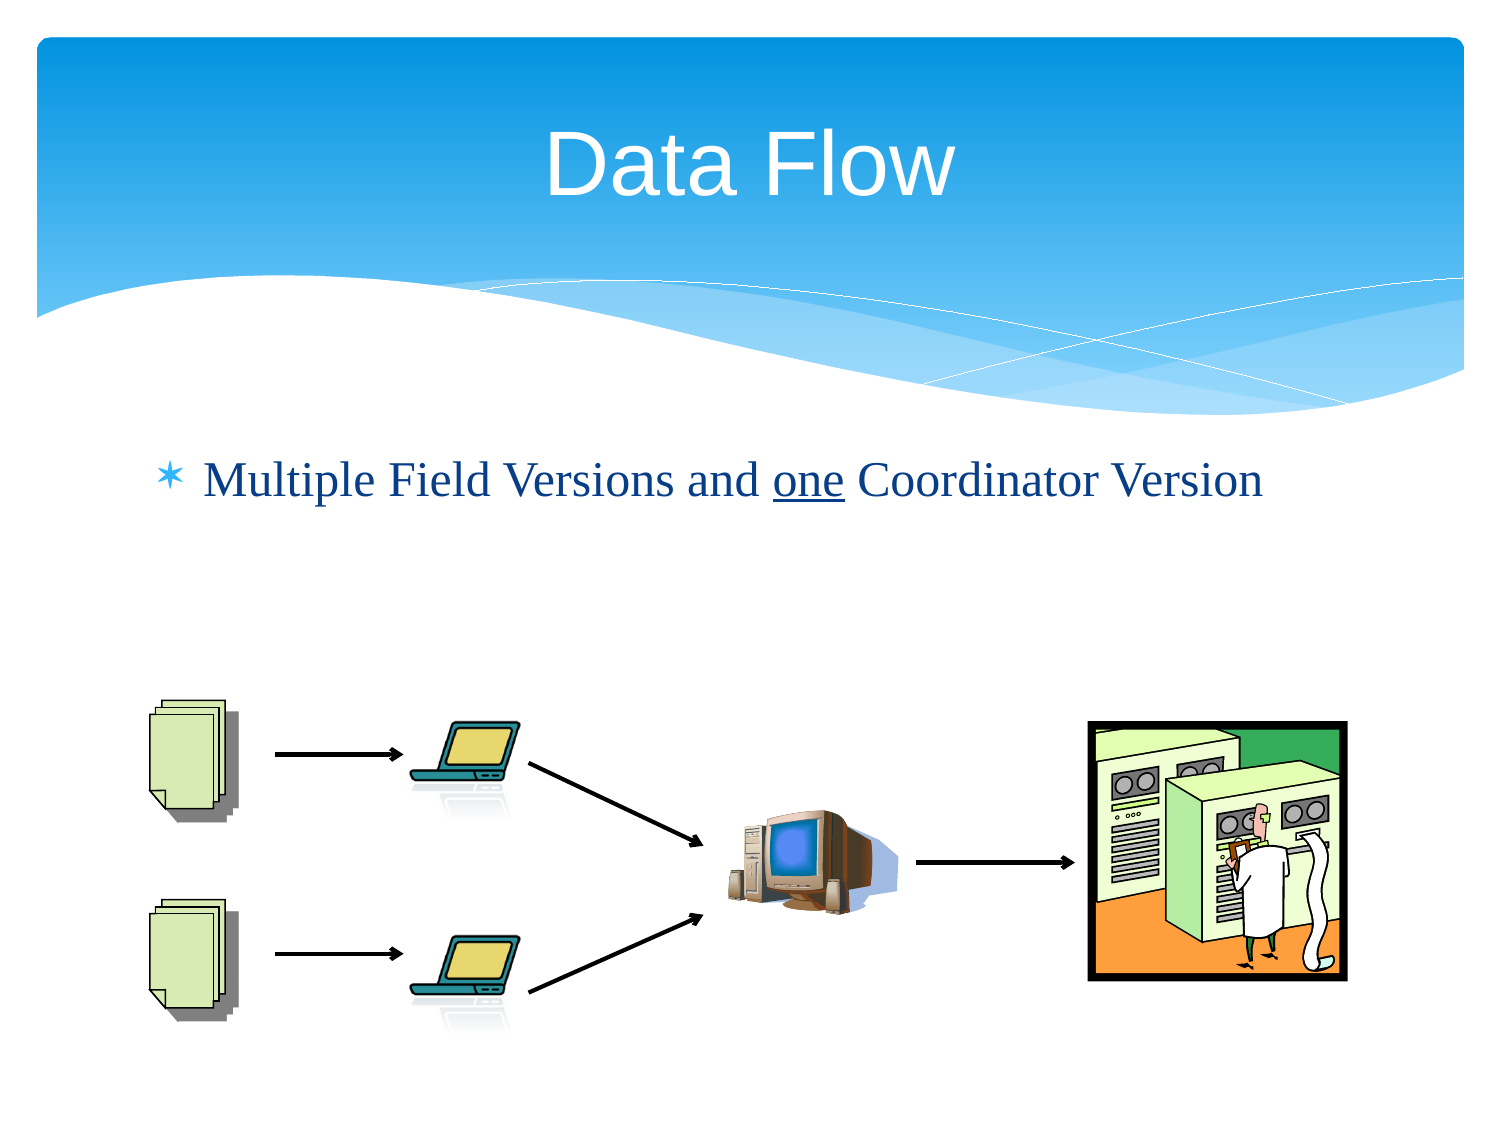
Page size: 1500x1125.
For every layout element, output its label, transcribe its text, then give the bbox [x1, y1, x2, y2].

list Multiple Field Versions and one Coordinator Version [143, 438, 1359, 1005]
picture [1087, 720, 1348, 982]
text_box [149, 899, 226, 1008]
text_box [528, 762, 704, 847]
picture [728, 810, 899, 915]
picture [403, 700, 529, 826]
picture [403, 914, 529, 1040]
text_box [528, 914, 704, 993]
text_box [149, 700, 226, 809]
title Data Flow [75, 55, 1425, 261]
